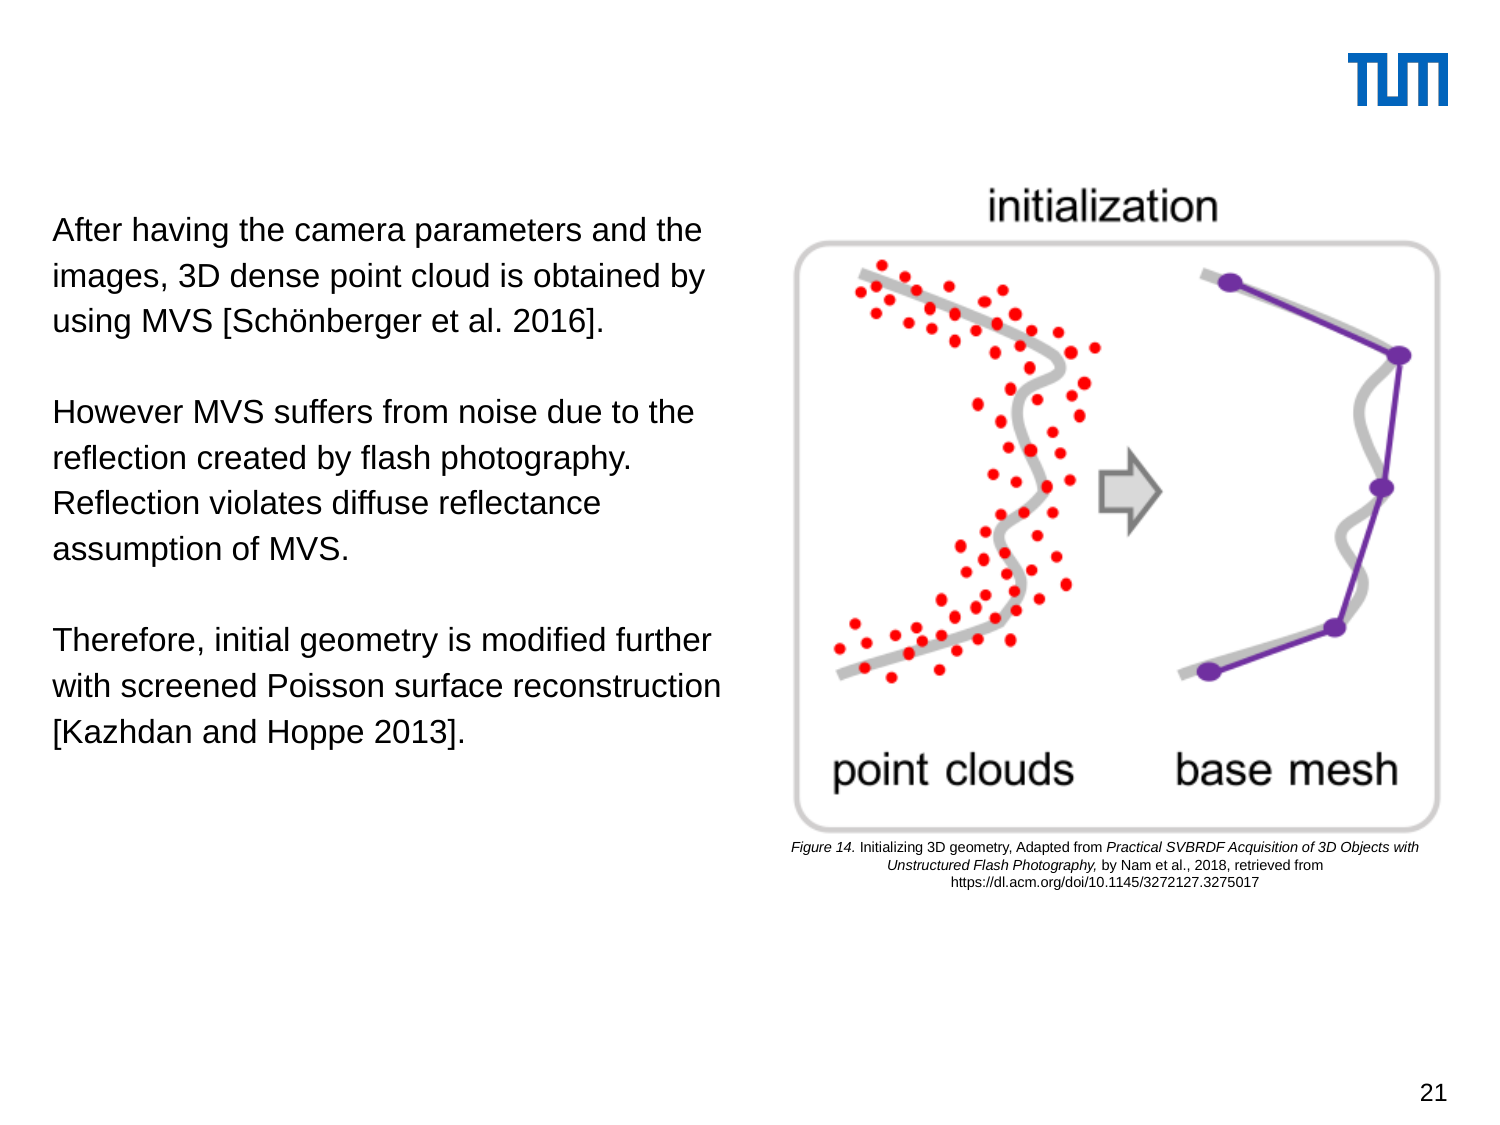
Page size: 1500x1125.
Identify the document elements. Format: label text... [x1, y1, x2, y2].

picture [1348, 53, 1448, 106]
picture [783, 162, 1449, 840]
footer Figure 14. Initializing 3D geometry, Adapted from Practical SVBRDF Acquisition of 3D Objects with Unstructured Flash Photography, by Nam et al., 2018, retrieved from https://dl.acm.org/doi/10.1145/3272127.3275017 [762, 839, 1449, 907]
list After having the camera parameters and the images, 3D dense point cloud is obtained by using MVS [Schönberger et al. 2016]. However MVS suffers from noise due to the reflection created by flash photography. Reflection violates diffuse reflectance assumption of MVS. Therefore, initial geometry is modified further with screened Poisson surface reconstruction [Kazhdan and Hoppe 2013]. [52, 163, 739, 1058]
slide_number ‹#› [1111, 1061, 1448, 1122]
